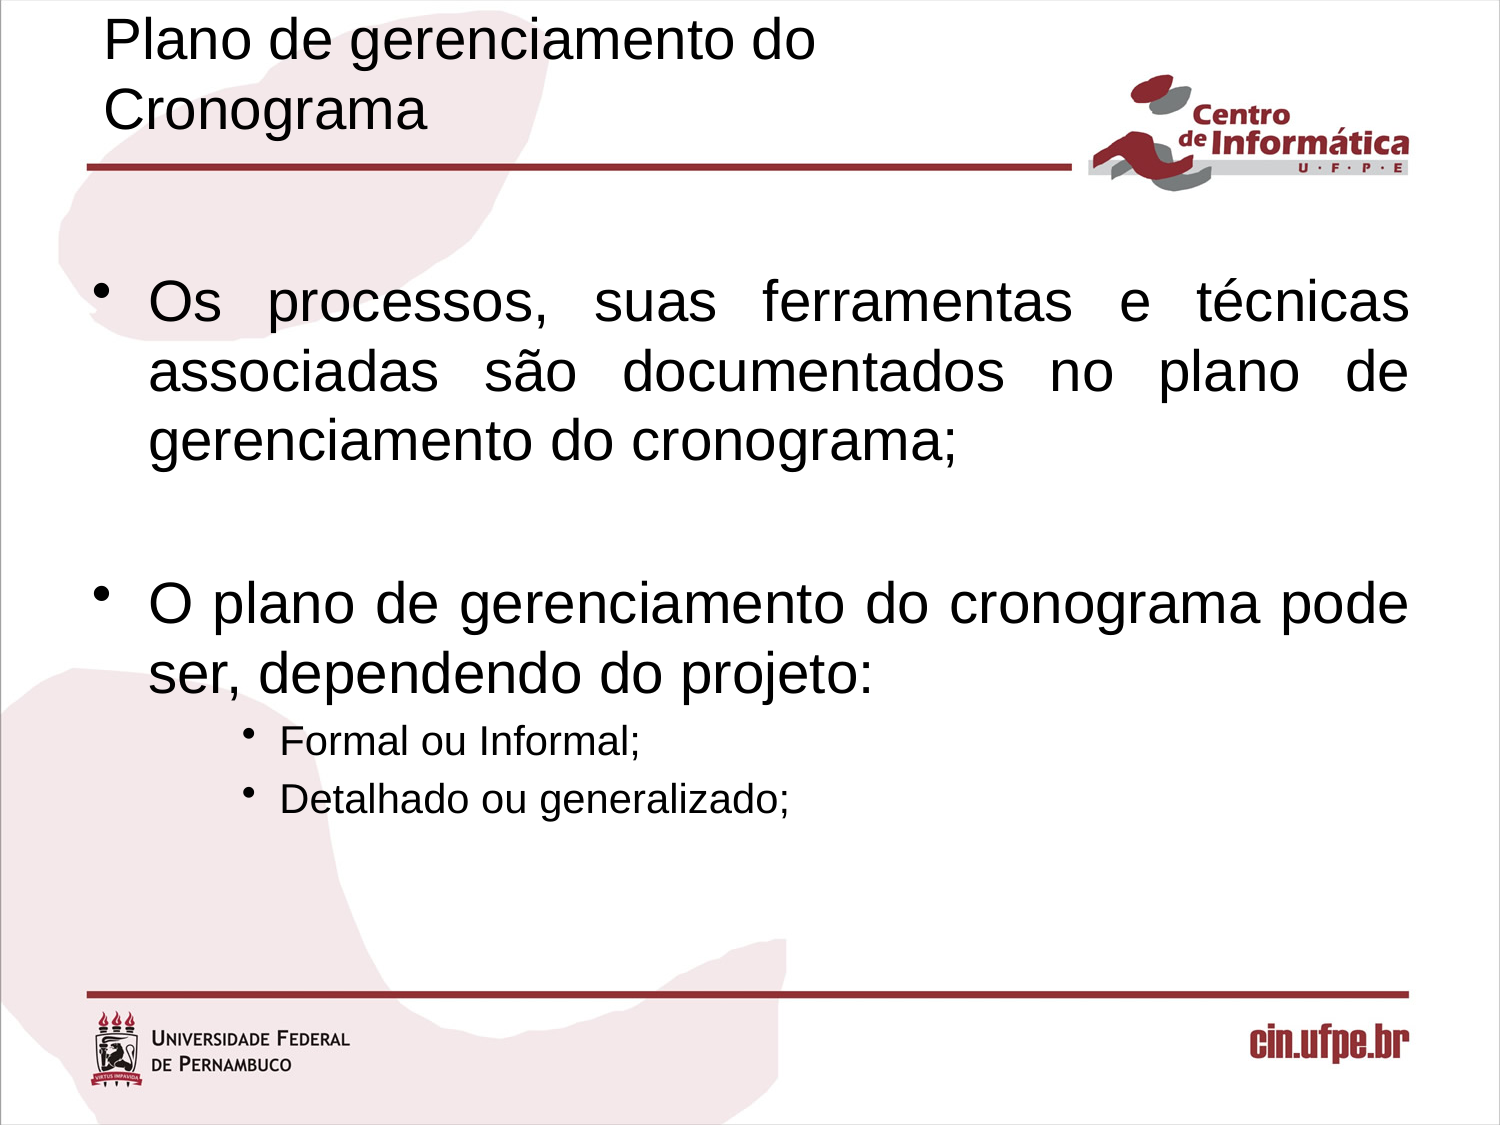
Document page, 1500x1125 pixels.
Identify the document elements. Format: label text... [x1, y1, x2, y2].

picture [0, 0, 1500, 1125]
title Plano de gerenciamento do Cronograma [88, 42, 1071, 149]
list Os processos, suas ferramentas e técnicas associadas são documentados no plano de gerenciamento do cronograma; O plano de gerenciamento do cronograma pode ser, dependendo do projeto: Formal ou Informal; Detalhado ou generalizado; [76, 255, 1427, 977]
